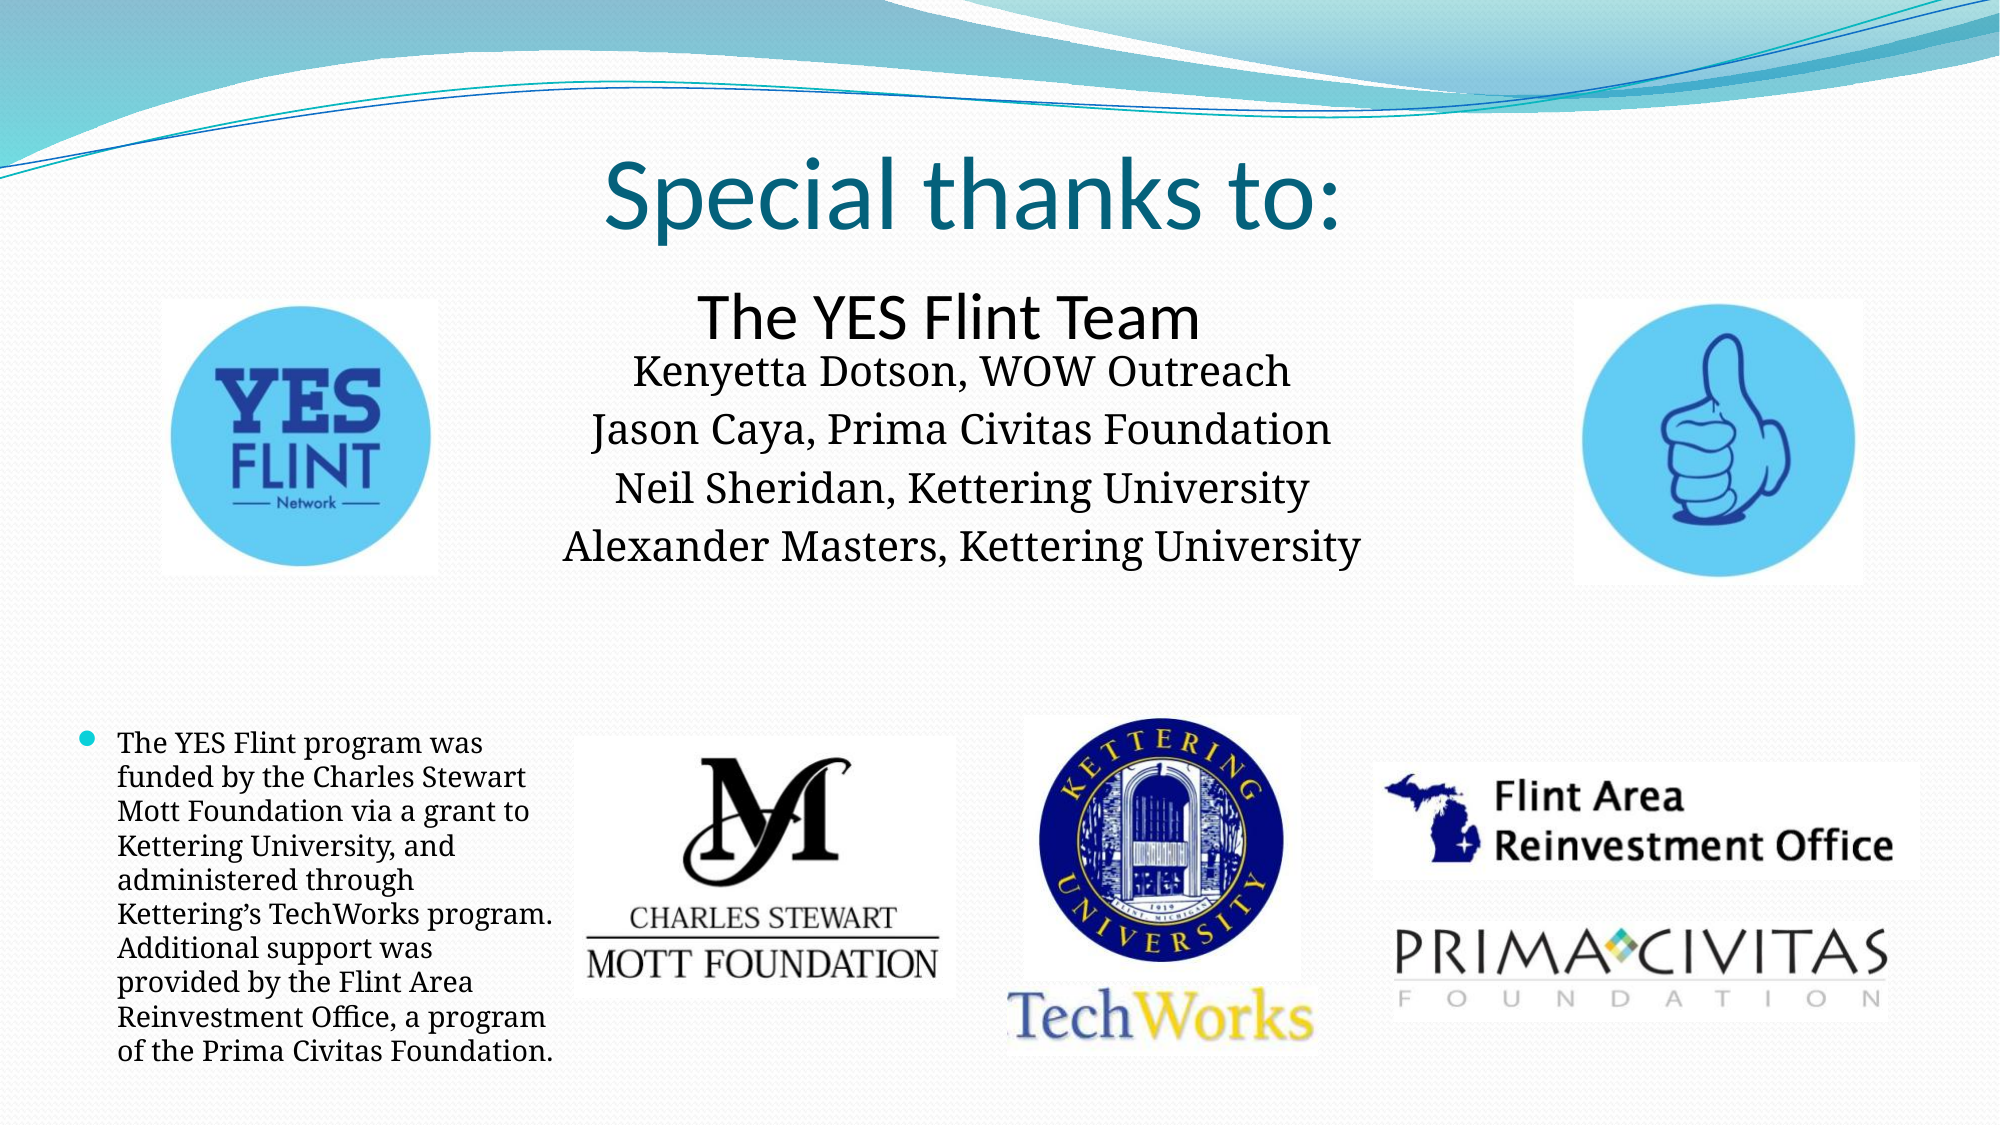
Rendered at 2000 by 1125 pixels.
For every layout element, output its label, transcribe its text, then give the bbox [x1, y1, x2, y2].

title The YES Flint Team [624, 249, 1275, 337]
picture [574, 735, 956, 998]
picture [1394, 921, 1889, 1022]
text_box Special thanks to: [74, 112, 1875, 250]
picture [161, 299, 438, 576]
picture [1574, 299, 1863, 585]
list Kenyetta Dotson, WOW Outreach Jason Caya, Prima Civitas Foundation Neil Sheridan, Kettering University Alexander Masters, Kettering University [549, 337, 1375, 688]
picture [1373, 762, 1920, 880]
list The YES Flint program was funded by the Charles Stewart Mott Foundation via a grant to Kettering University, and administered through Kettering’s TechWorks program. Additional support was provided by the Flint Area Reinvestment Office, a program of the Prima Civitas Foundation. [62, 725, 575, 1075]
picture [1024, 715, 1301, 982]
picture [1006, 986, 1318, 1056]
